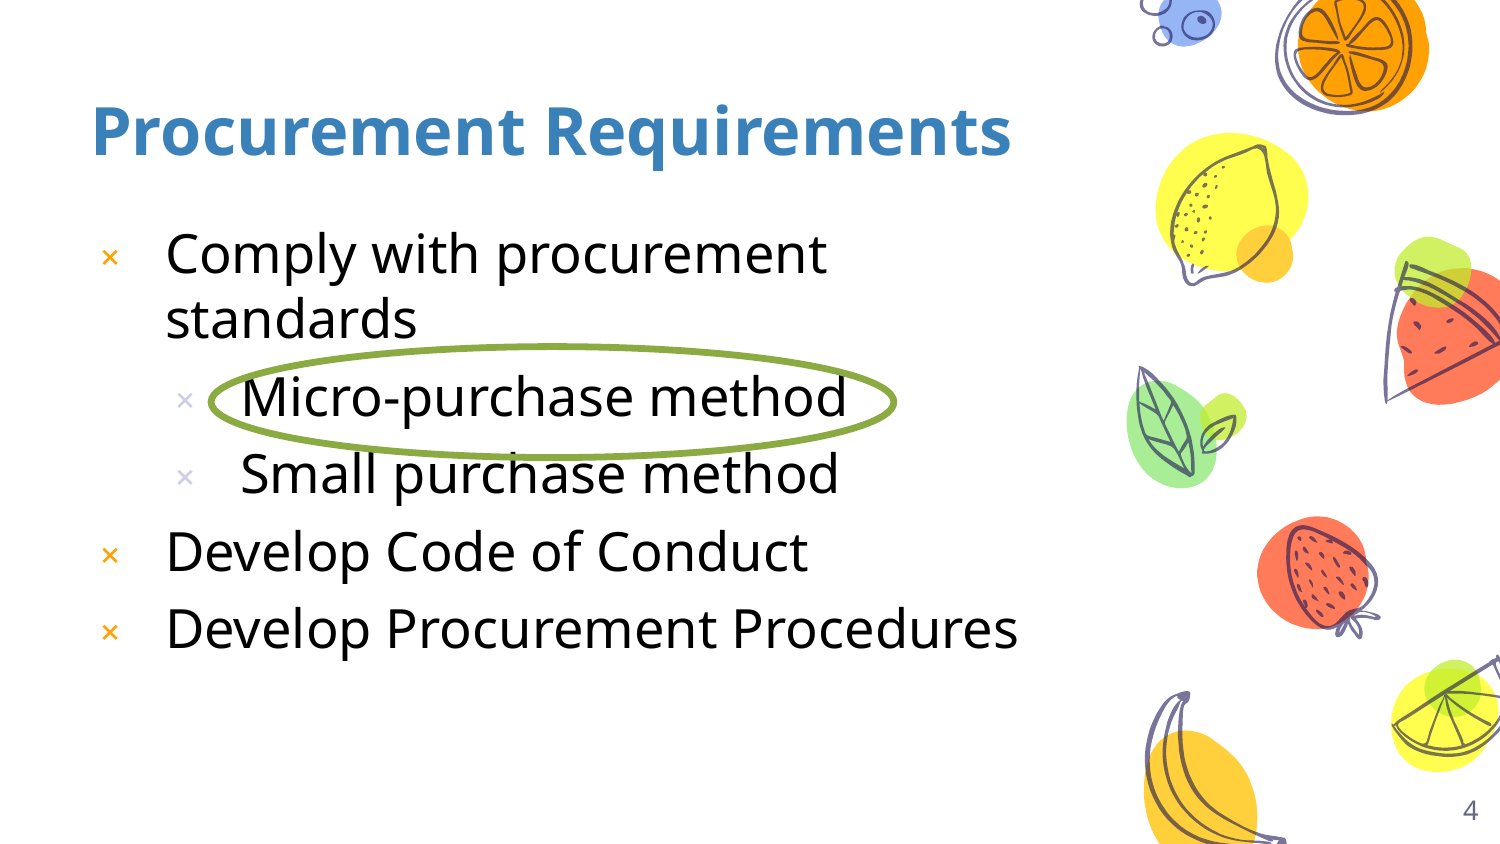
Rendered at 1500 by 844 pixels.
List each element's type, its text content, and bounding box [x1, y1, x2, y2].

slide_number 4 [1403, 779, 1494, 844]
text_box [209, 344, 896, 460]
title Procurement Requirements [75, 42, 1199, 184]
list Comply with procurement standards Micro-purchase method Small purchase method Develop Code of Conduct Develop Procurement Procedures [75, 204, 1111, 513]
